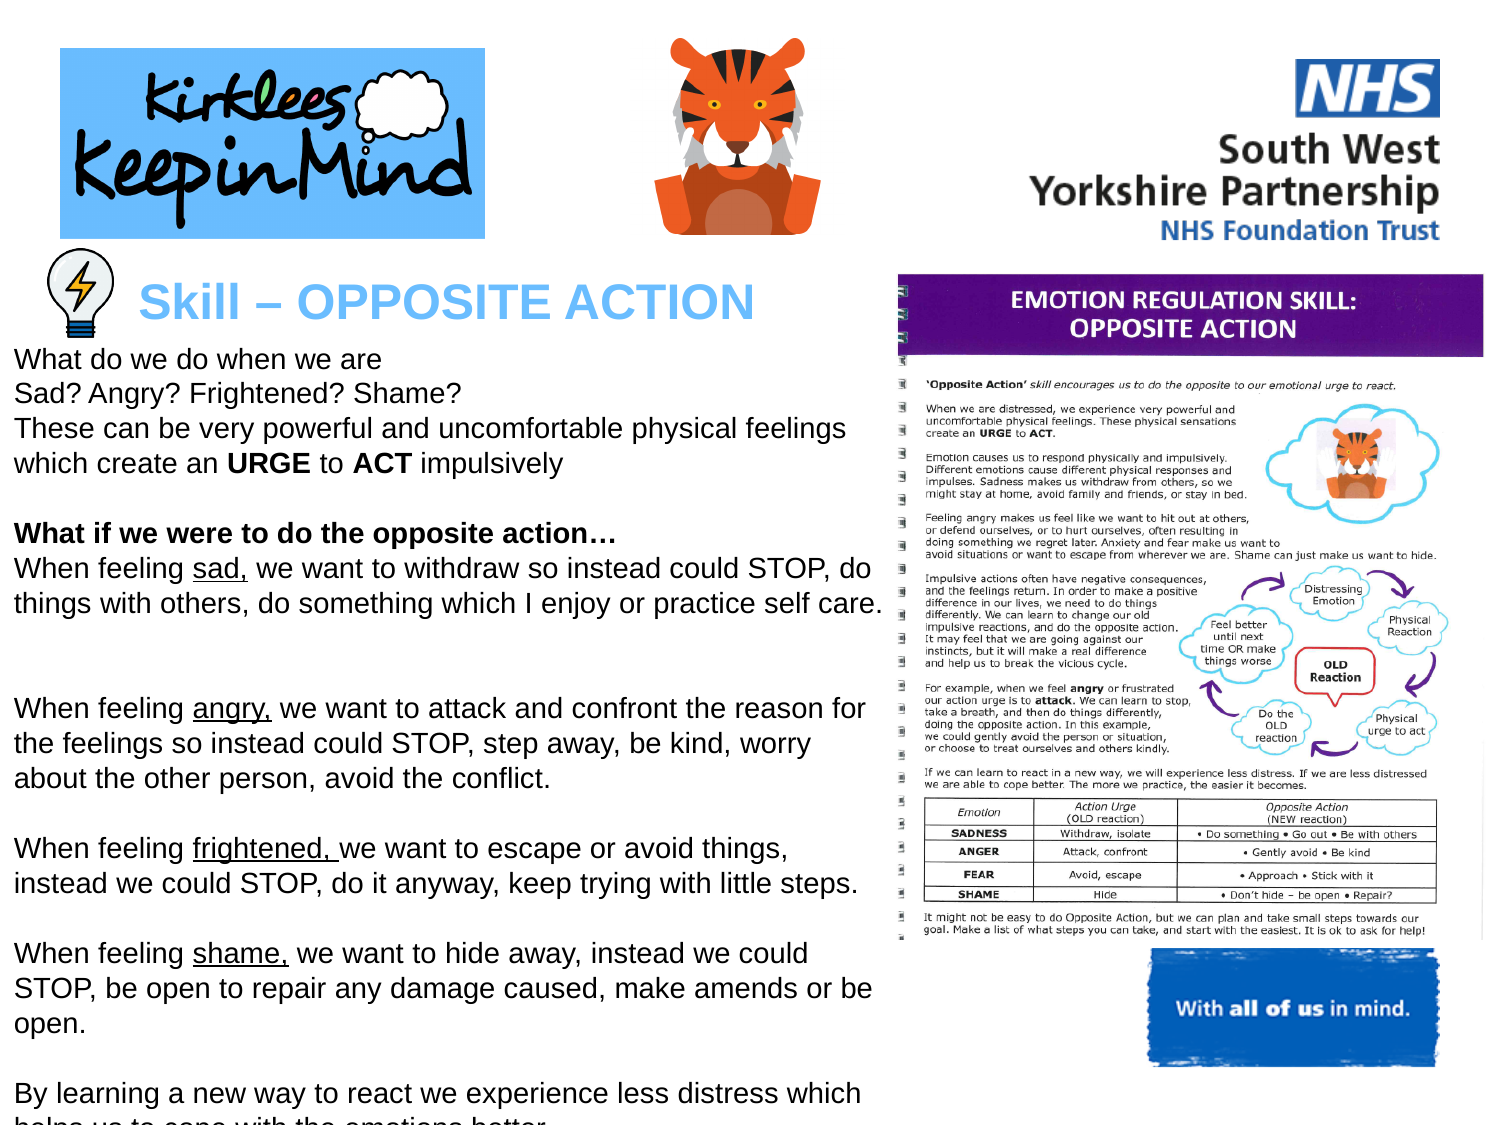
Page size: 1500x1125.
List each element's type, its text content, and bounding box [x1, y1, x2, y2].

picture [630, 37, 846, 235]
picture [1023, 59, 1440, 246]
picture [60, 48, 485, 239]
picture [47, 248, 114, 339]
picture [1146, 948, 1440, 1069]
picture [892, 269, 1487, 940]
text_box Skill – OPPOSITE ACTION [138, 269, 814, 339]
text_box What do we do when we are Sad? Angry? Frightened? Shame? These can be very powerful and uncomfortable physical feelings which create an URGE to ACT impulsively What if we were to do the opposite action… When feeling sad, we want to withdraw so instead could STOP, do things with others, do something which I enjoy or practice self care. When feeling angry, we want to attack and confront the reason for the feelings so instead could STOP, step away, be kind, worry about the other person, avoid the conflict. When feeling frightened, we want to escape or avoid things, instead we could STOP, do it anyway, keep trying with little steps. When feeling shame, we want to hide away, instead we could STOP, be open to repair any damage caused, make amends or be open. By learning a new way to react we experience less distress which helps us to cope with the emotions better. [13, 339, 887, 1113]
